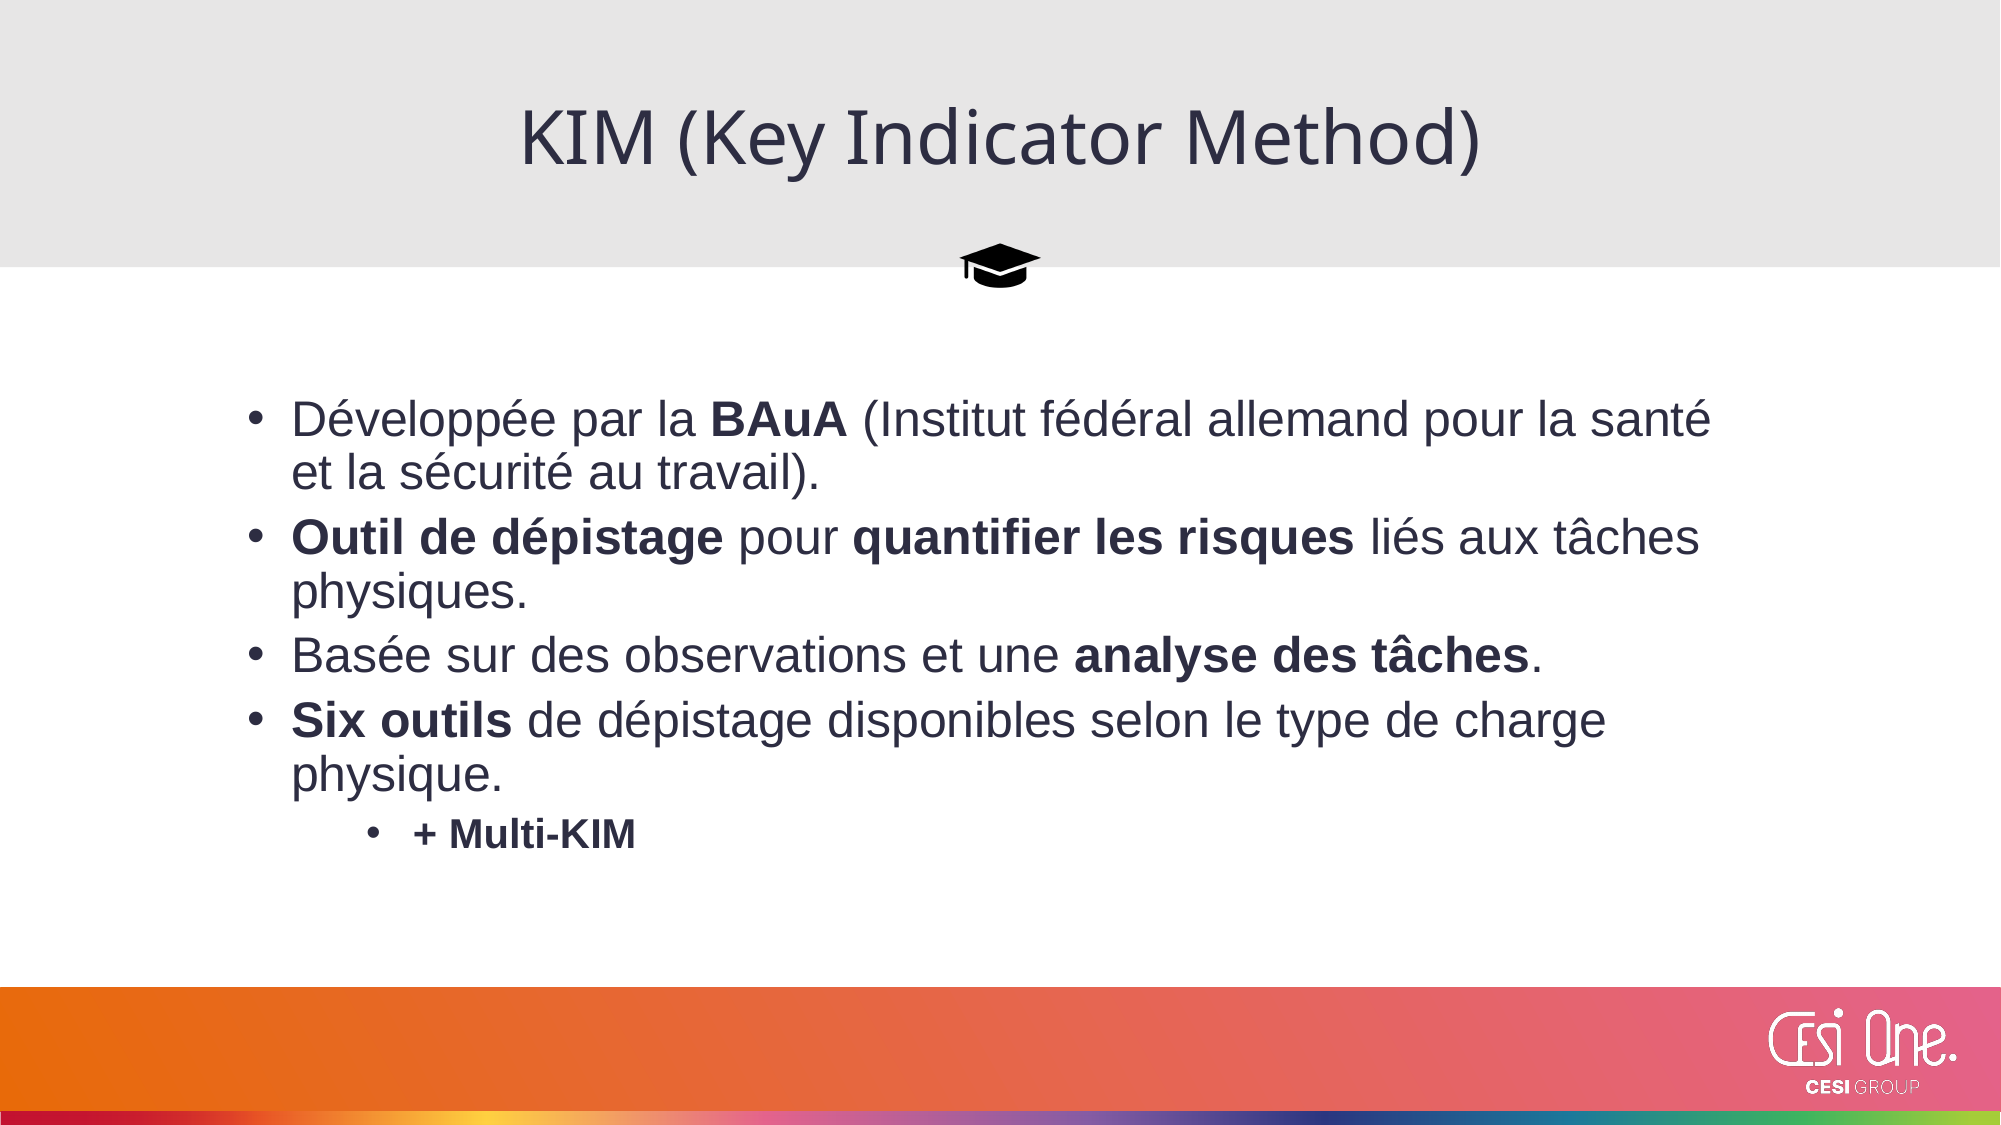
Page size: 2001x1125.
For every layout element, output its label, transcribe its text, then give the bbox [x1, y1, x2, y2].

title KIM (Key Indicator Method) [232, 13, 1768, 268]
picture [0, 1111, 2000, 1125]
picture [955, 220, 1045, 311]
picture [1768, 1008, 1957, 1094]
list Développée par la BAuA (Institut fédéral allemand pour la santé et la sécurité au travail). Outil de dépistage pour quantifier les risques liés aux tâches physiques. Basée sur des observations et une analyse des tâches. Six outils de dépistage disponibles selon le type de charge physique. + Multi-KIM [232, 385, 1768, 988]
